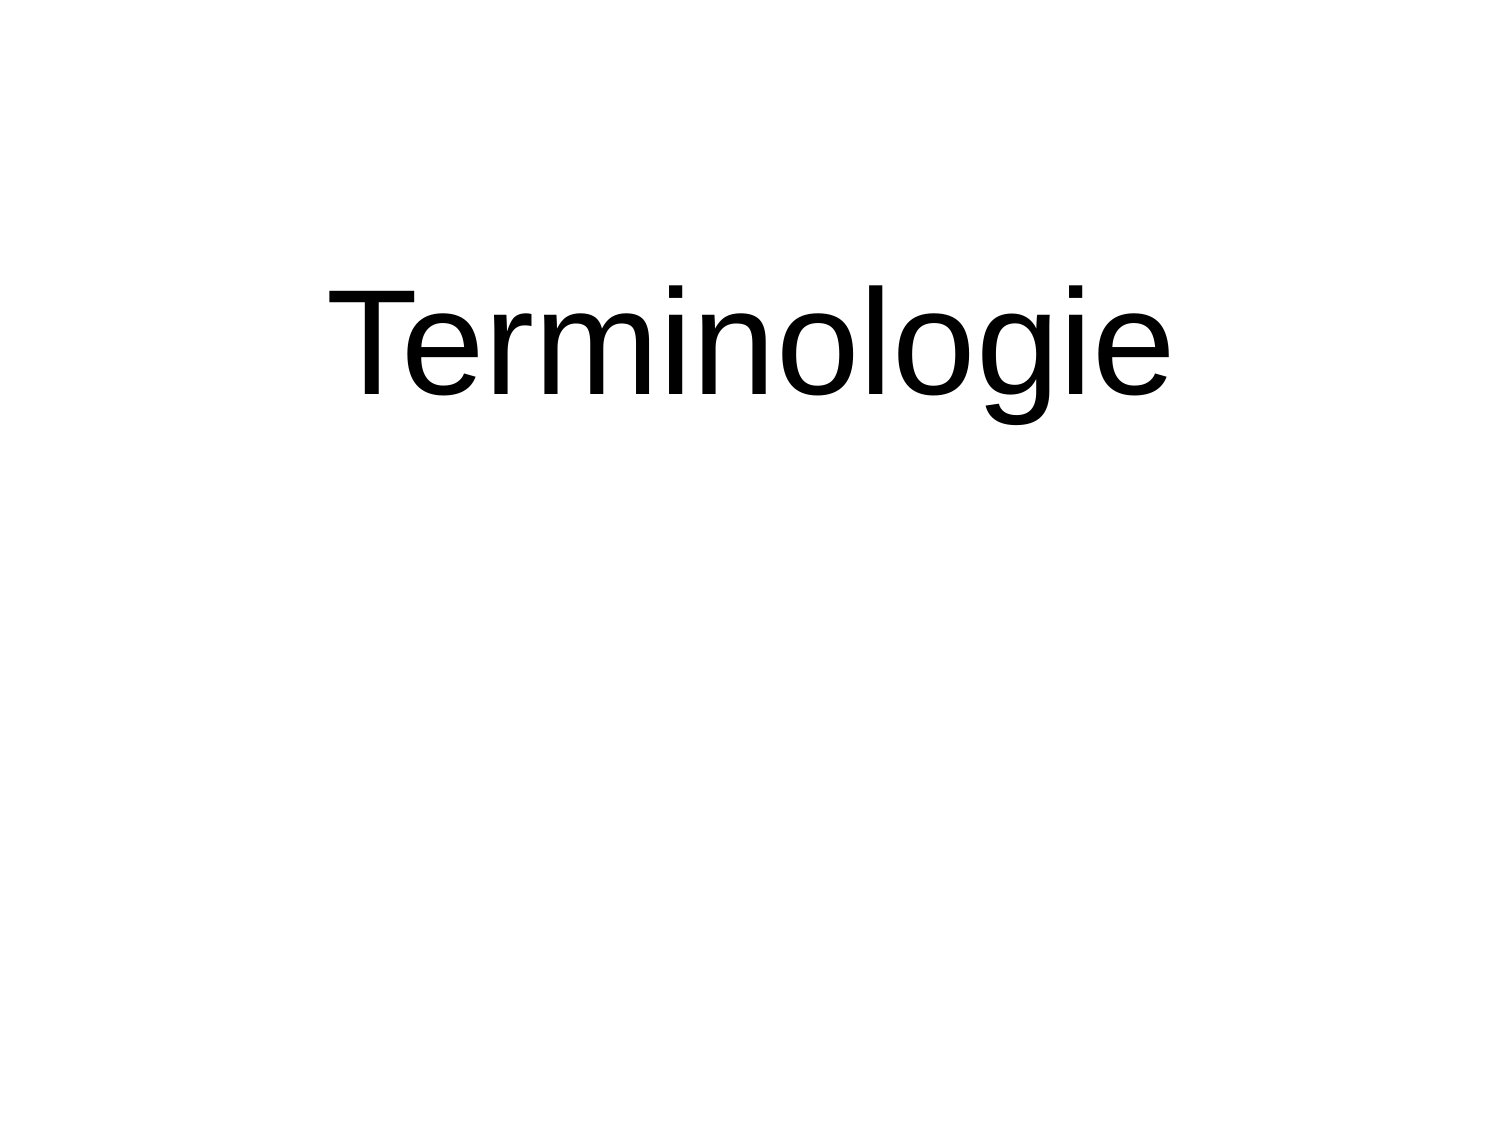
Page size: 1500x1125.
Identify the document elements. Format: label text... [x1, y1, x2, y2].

title Terminologie [76, 290, 1428, 479]
